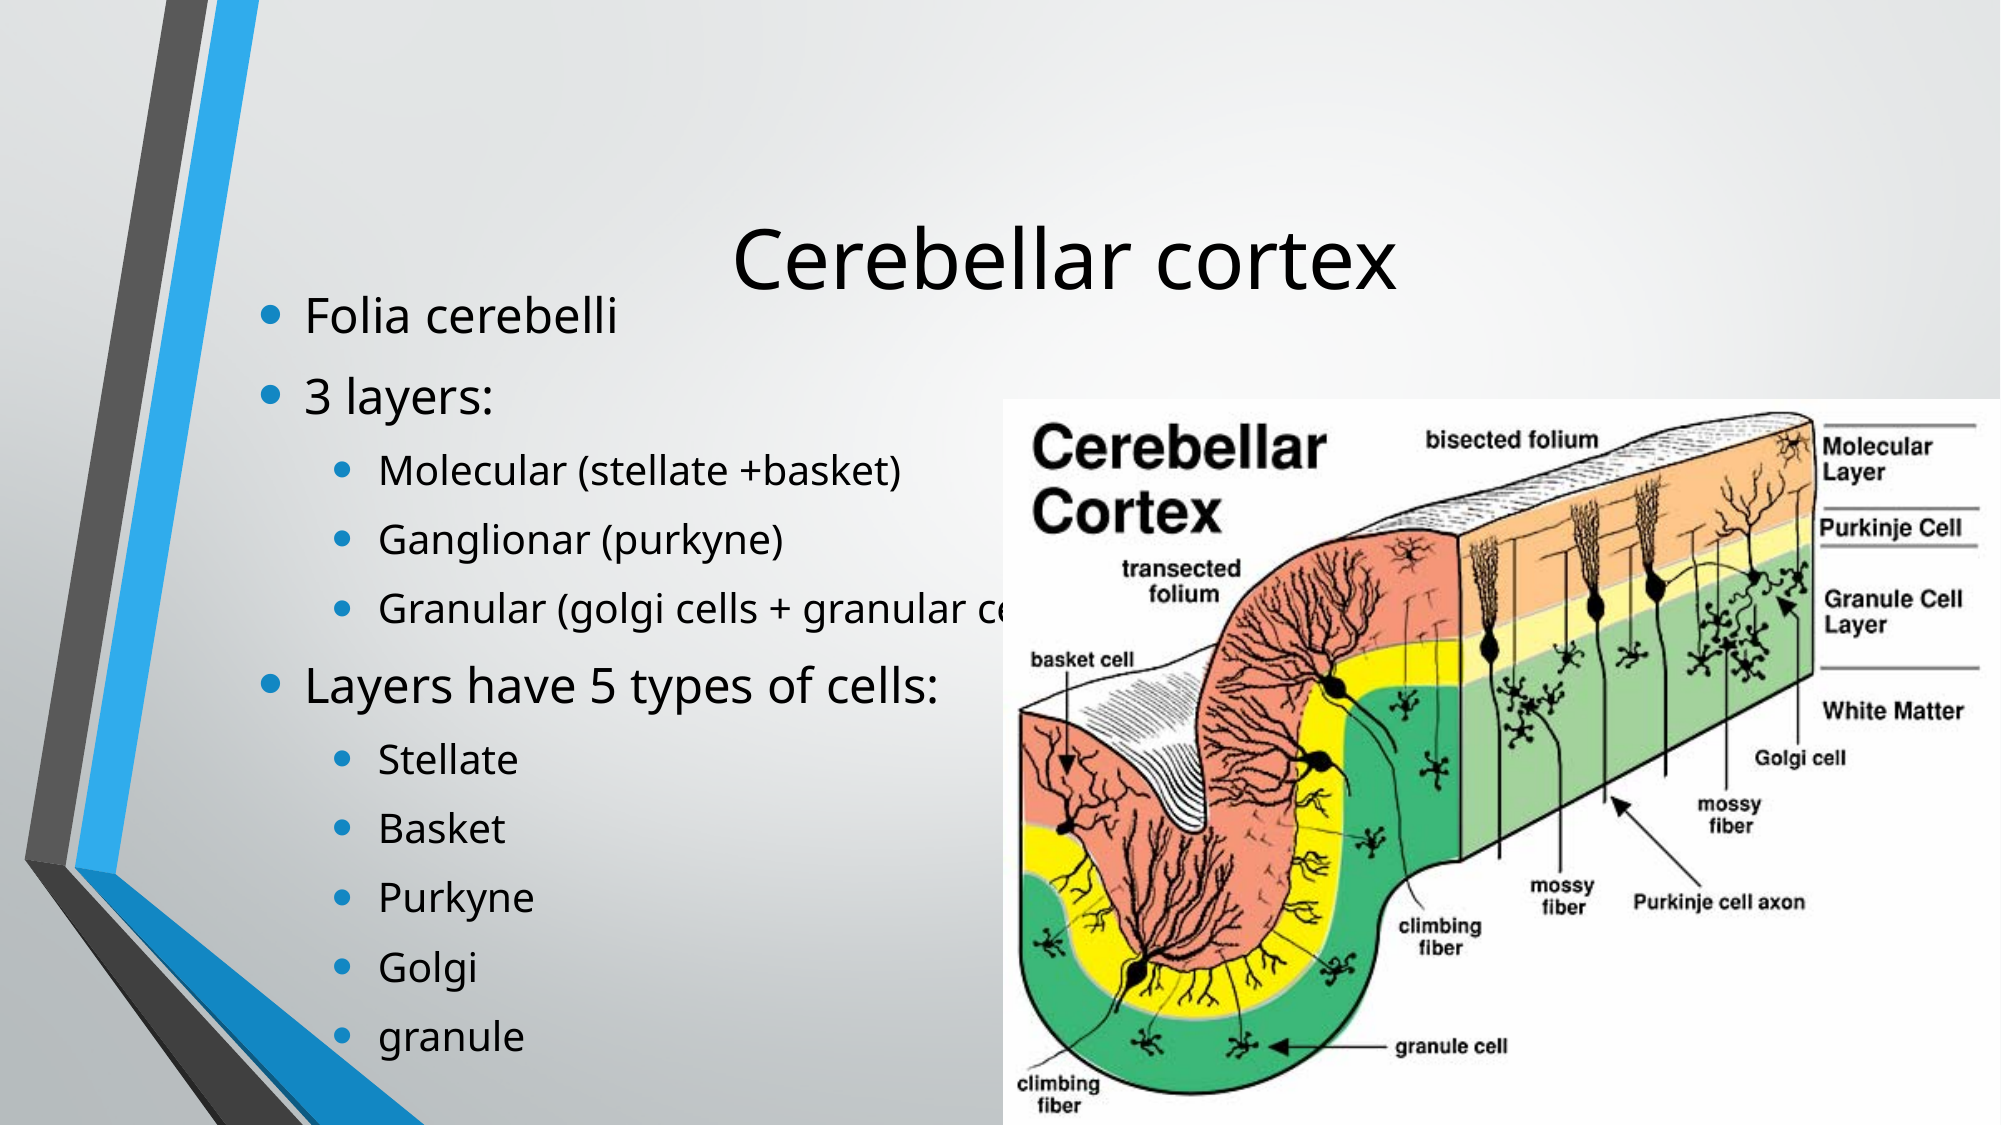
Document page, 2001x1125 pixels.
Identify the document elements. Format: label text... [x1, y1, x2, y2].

picture [1003, 399, 2000, 1125]
title Cerebellar cortex [243, 112, 1887, 276]
list Folia cerebelli 3 layers: Molecular (stellate +basket) Ganglionar (purkyne) Granular (golgi cells + granular cells) Layers have 5 types of cells: Stellate Basket Purkyne Golgi granule [243, 276, 1887, 1068]
